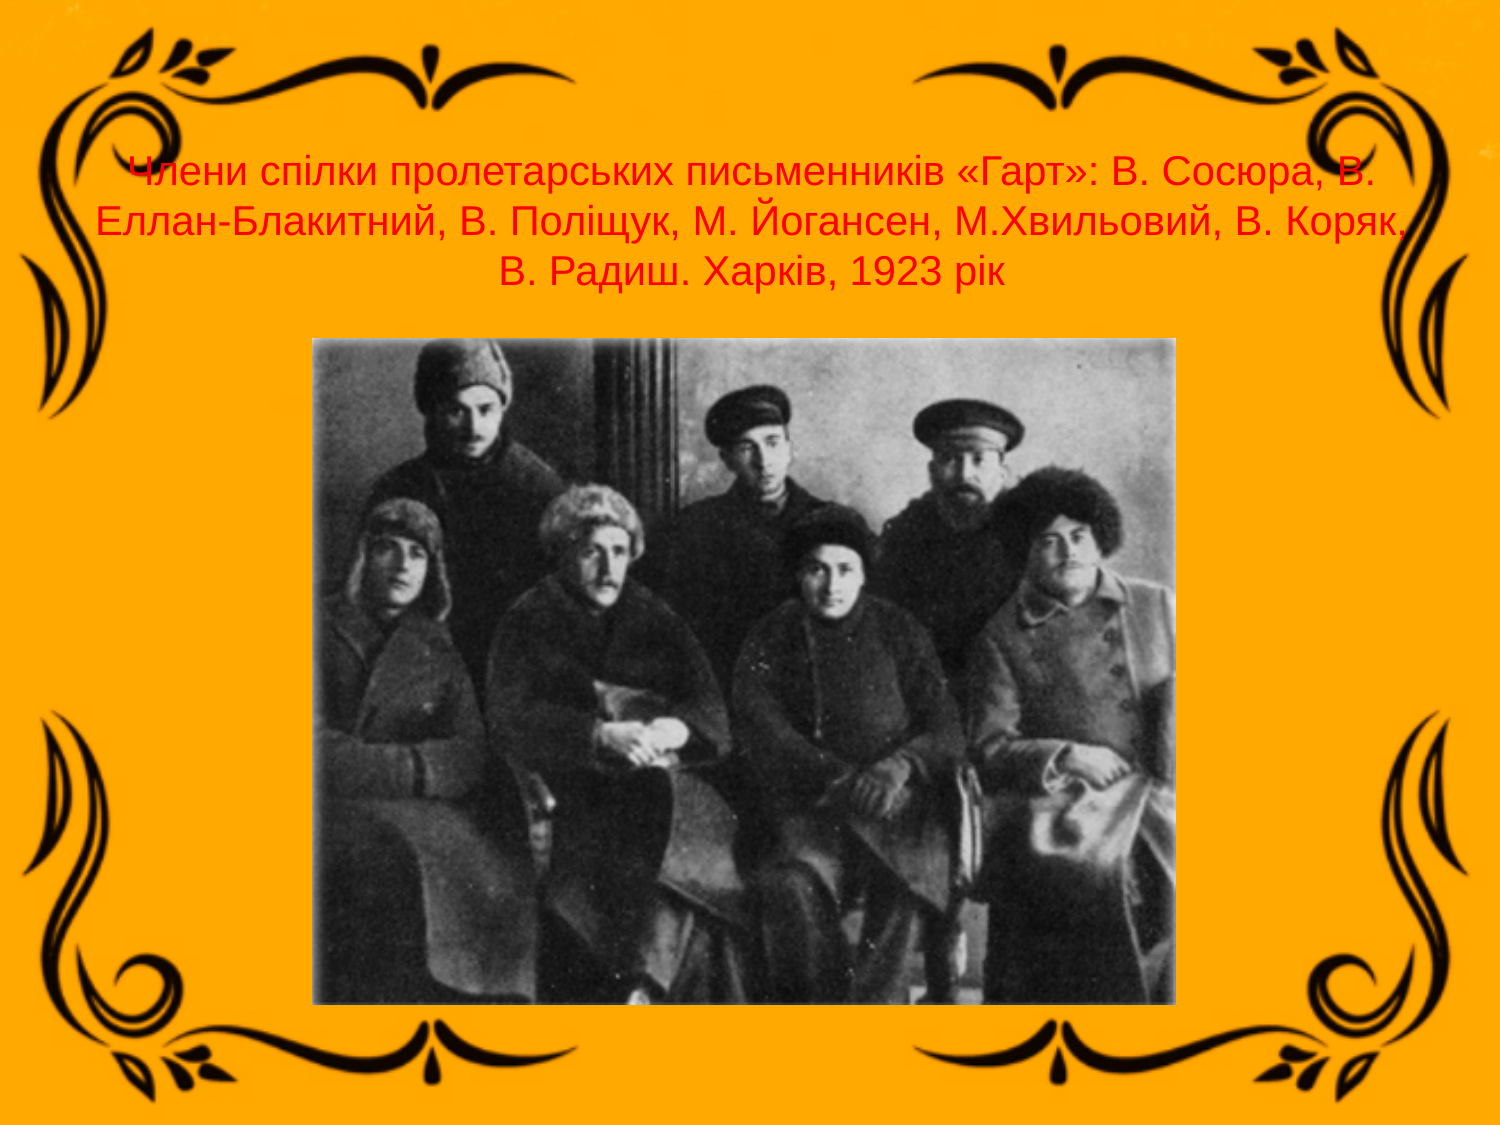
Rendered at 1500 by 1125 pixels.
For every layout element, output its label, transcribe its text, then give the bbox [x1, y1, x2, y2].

title Члени спілки пролетарських письменників «Гарт»: В. Сосюра, В. Еллан-Блакитний, В. Поліщук, М. Йогансен, М.Хвильовий, В. Коряк, В. Радиш. Харків, 1923 рік [76, 125, 1427, 313]
picture [0, 0, 1500, 1125]
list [312, 337, 1176, 1005]
